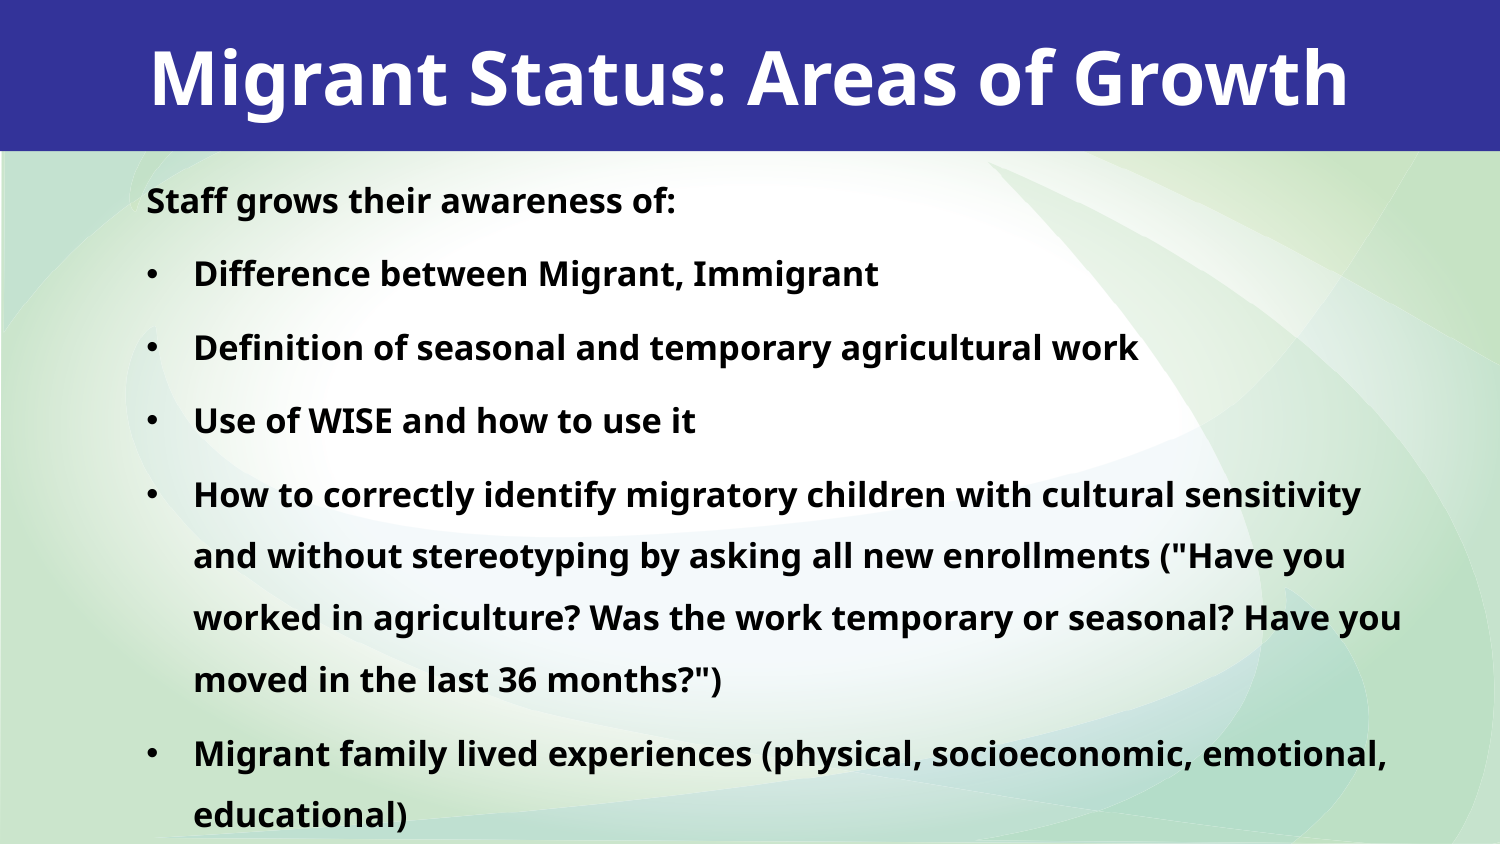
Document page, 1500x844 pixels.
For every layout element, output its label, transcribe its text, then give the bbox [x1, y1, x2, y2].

text_box Staff grows their awareness of: Difference between Migrant, Immigrant Definition of seasonal and temporary agricultural work Use of WISE and how to use it How to correctly identify migratory children with cultural sensitivity and without stereotyping by asking all new enrollments ("Have you worked in agriculture? Was the work temporary or seasonal? Have you moved in the last 36 months?") Migrant family lived experiences (physical, socioeconomic, emotional, educational) [75, 151, 1425, 831]
title Migrant Status: Areas of Growth [0, 0, 1500, 152]
